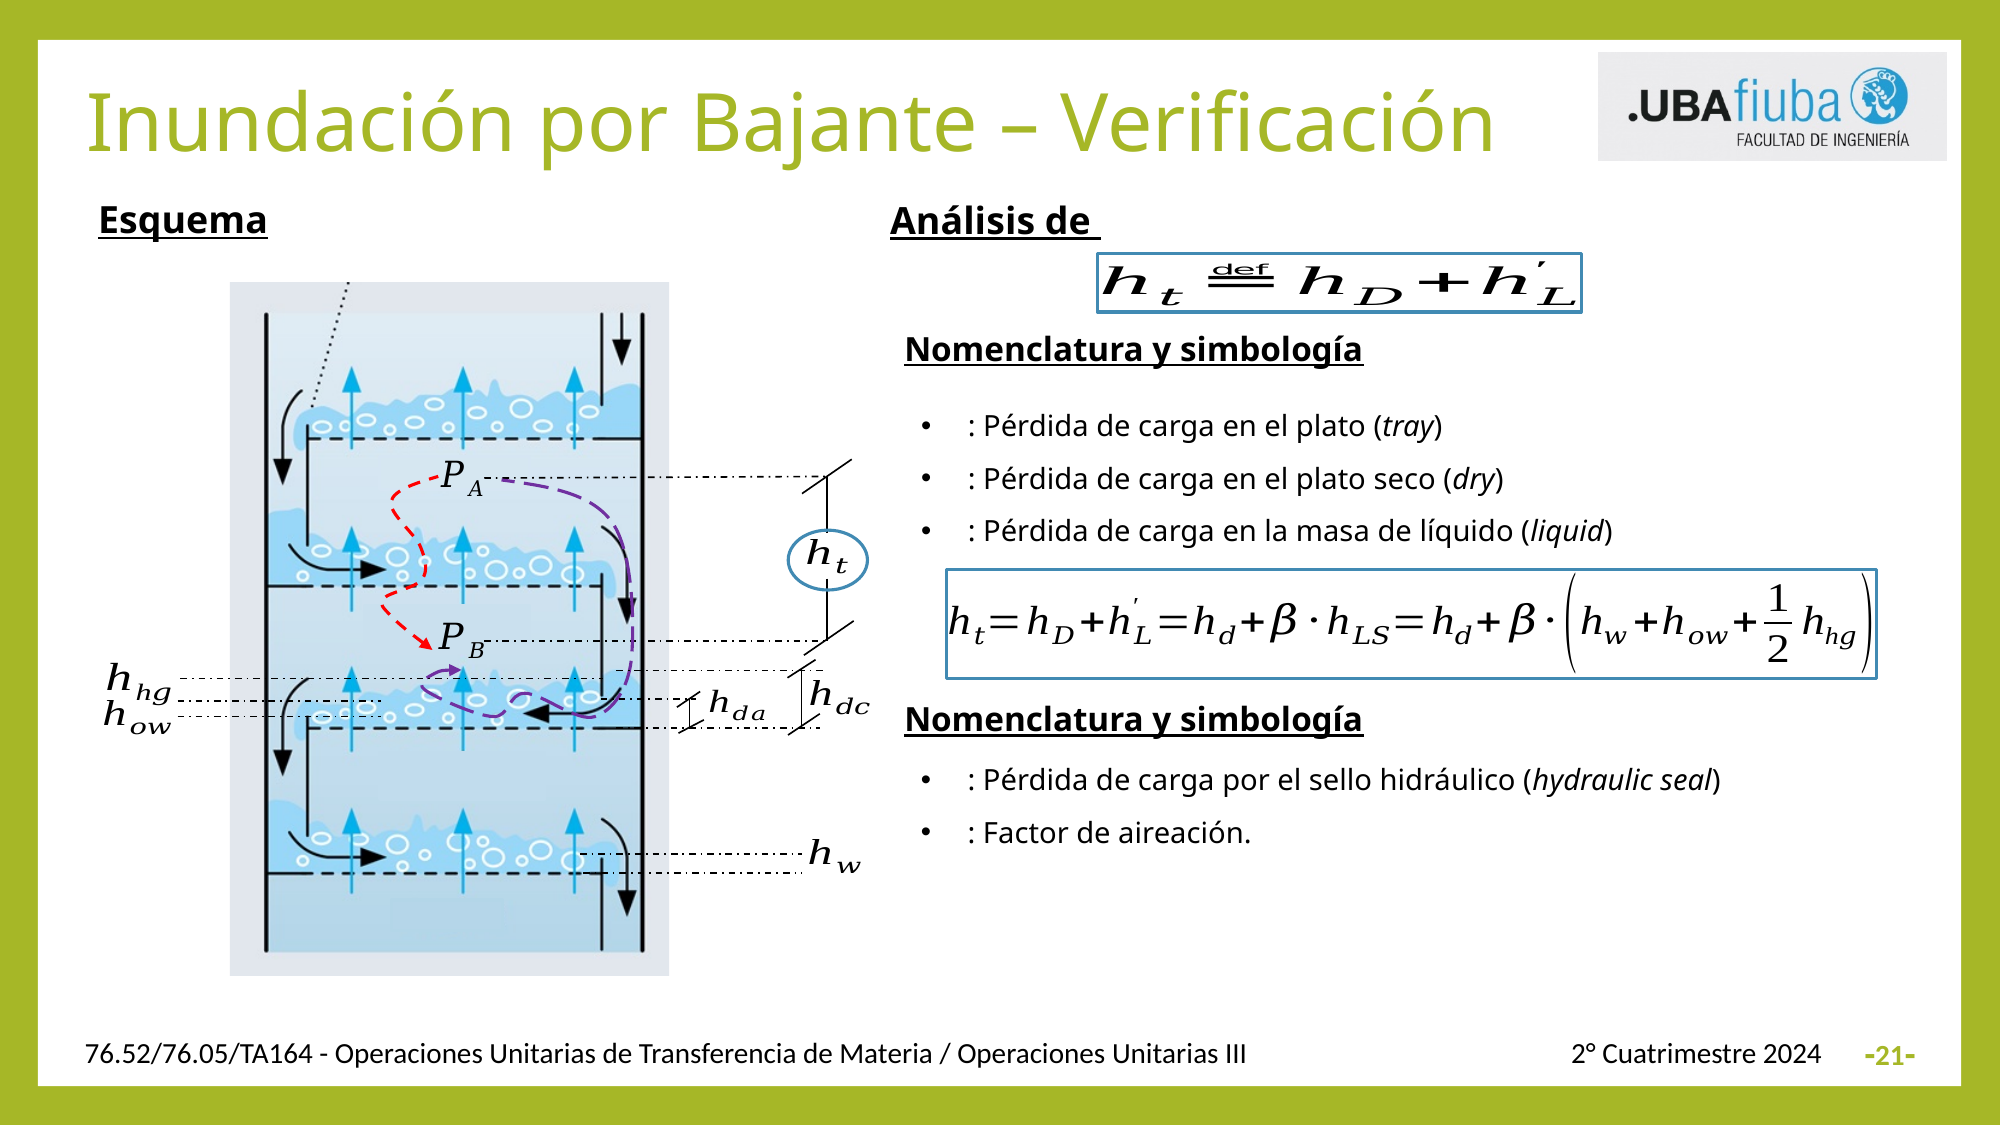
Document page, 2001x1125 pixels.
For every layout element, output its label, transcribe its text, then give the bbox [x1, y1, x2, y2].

footer 76.52/76.05/TA164 - Operaciones Unitarias de Transferencia de Materia / Operaciones Unitarias III 2° Cuatrimestre 2024 [69, 1022, 1855, 1083]
text_box Nomenclatura y simbología [881, 691, 1618, 761]
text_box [787, 659, 872, 736]
text_box Esquema [75, 188, 615, 259]
text_box Inundación por Bajante – Verificación [71, 40, 1692, 210]
text_box [786, 528, 870, 592]
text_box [803, 620, 855, 656]
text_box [801, 459, 853, 494]
picture [1598, 52, 1947, 162]
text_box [676, 684, 768, 734]
slide_number -21- [1855, 1022, 1931, 1083]
text_box Nomenclatura y simbología [881, 320, 1618, 390]
picture [229, 282, 670, 976]
